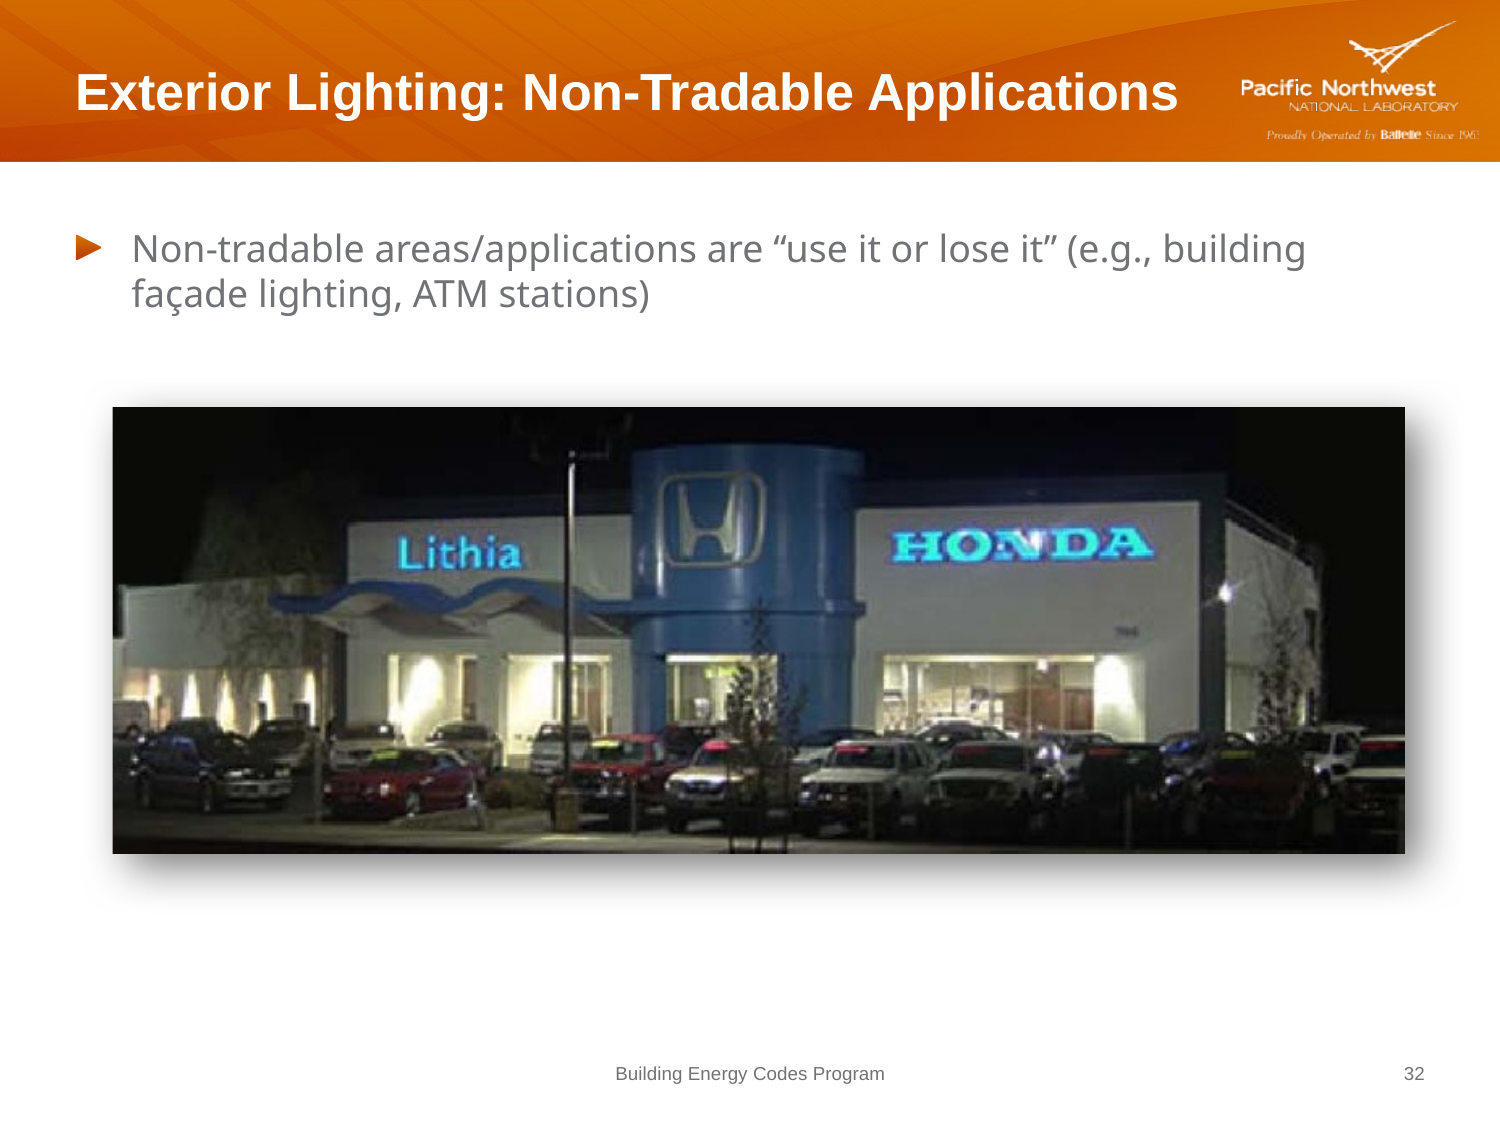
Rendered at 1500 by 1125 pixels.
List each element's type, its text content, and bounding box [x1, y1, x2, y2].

picture [75, 234, 102, 261]
list Non-tradable areas/applications are “use it or lose it” (e.g., building façade lighting, ATM stations) [75, 224, 1425, 377]
picture [112, 407, 1406, 854]
slide_number 32 [1074, 1042, 1425, 1103]
title Exterior Lighting: Non-Tradable Applications [75, 58, 1240, 145]
footer Building Energy Codes Program [512, 1042, 988, 1103]
picture [0, 0, 1500, 161]
